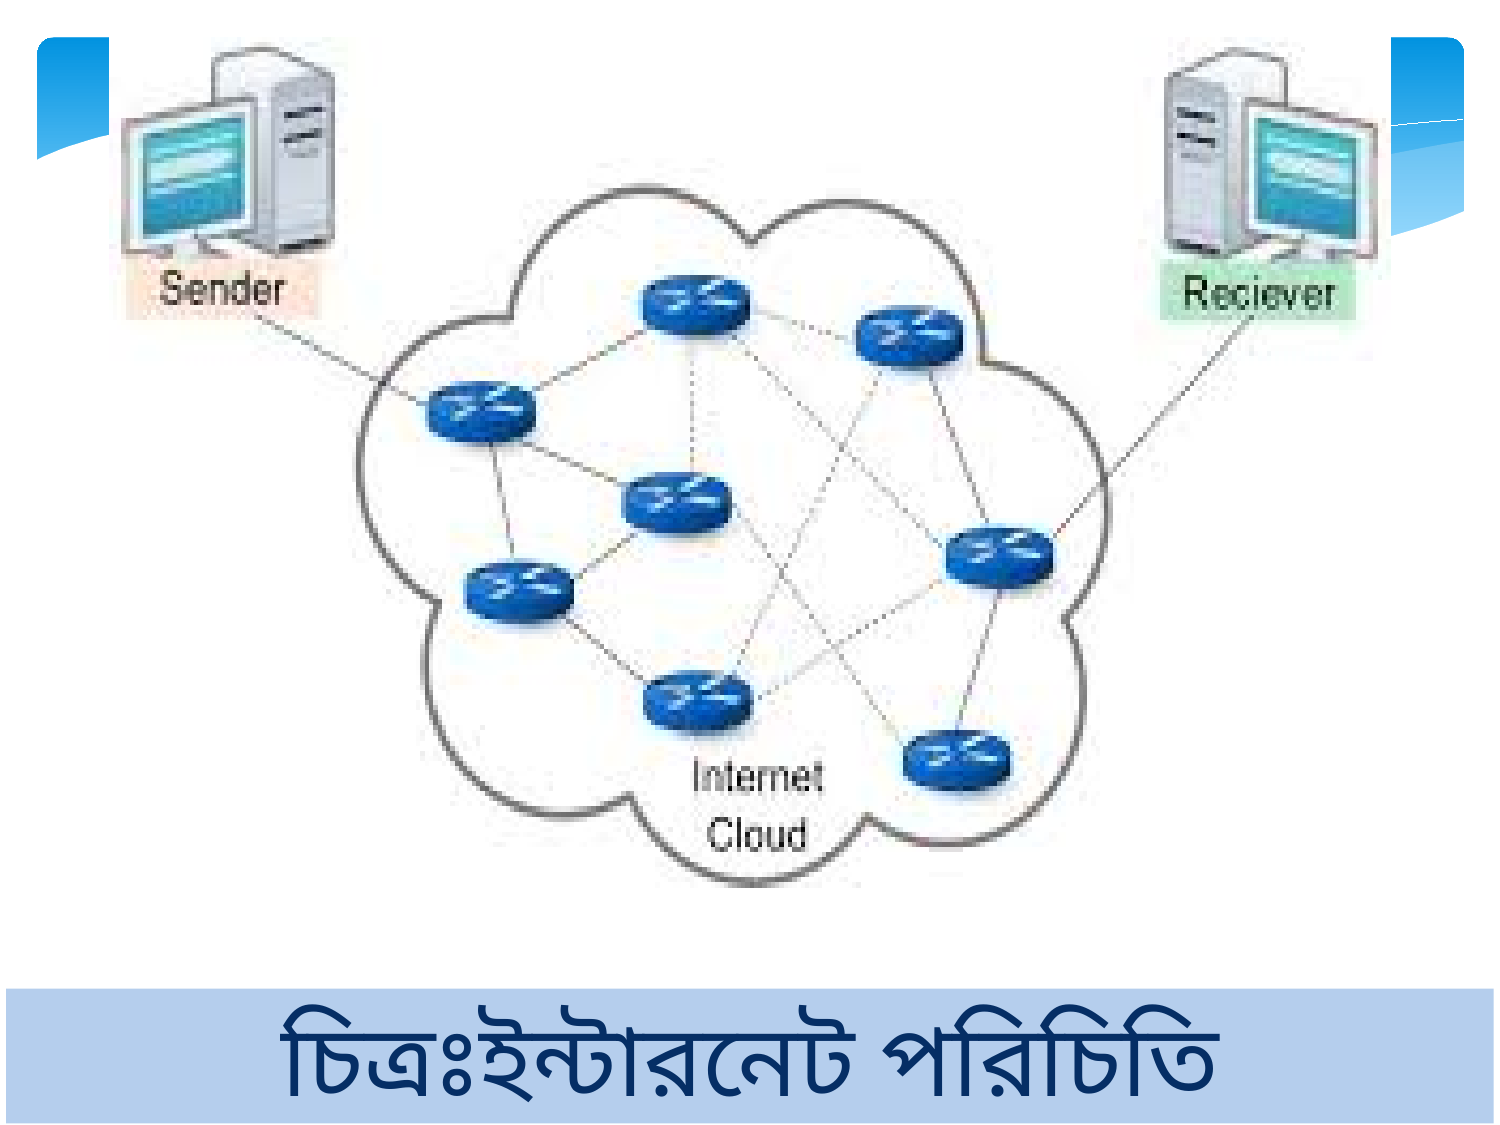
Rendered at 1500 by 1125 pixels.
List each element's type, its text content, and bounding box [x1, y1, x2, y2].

picture [109, 37, 1391, 888]
text_box চিত্রঃইন্টারনেট পরিচিতি [6, 988, 1494, 1124]
